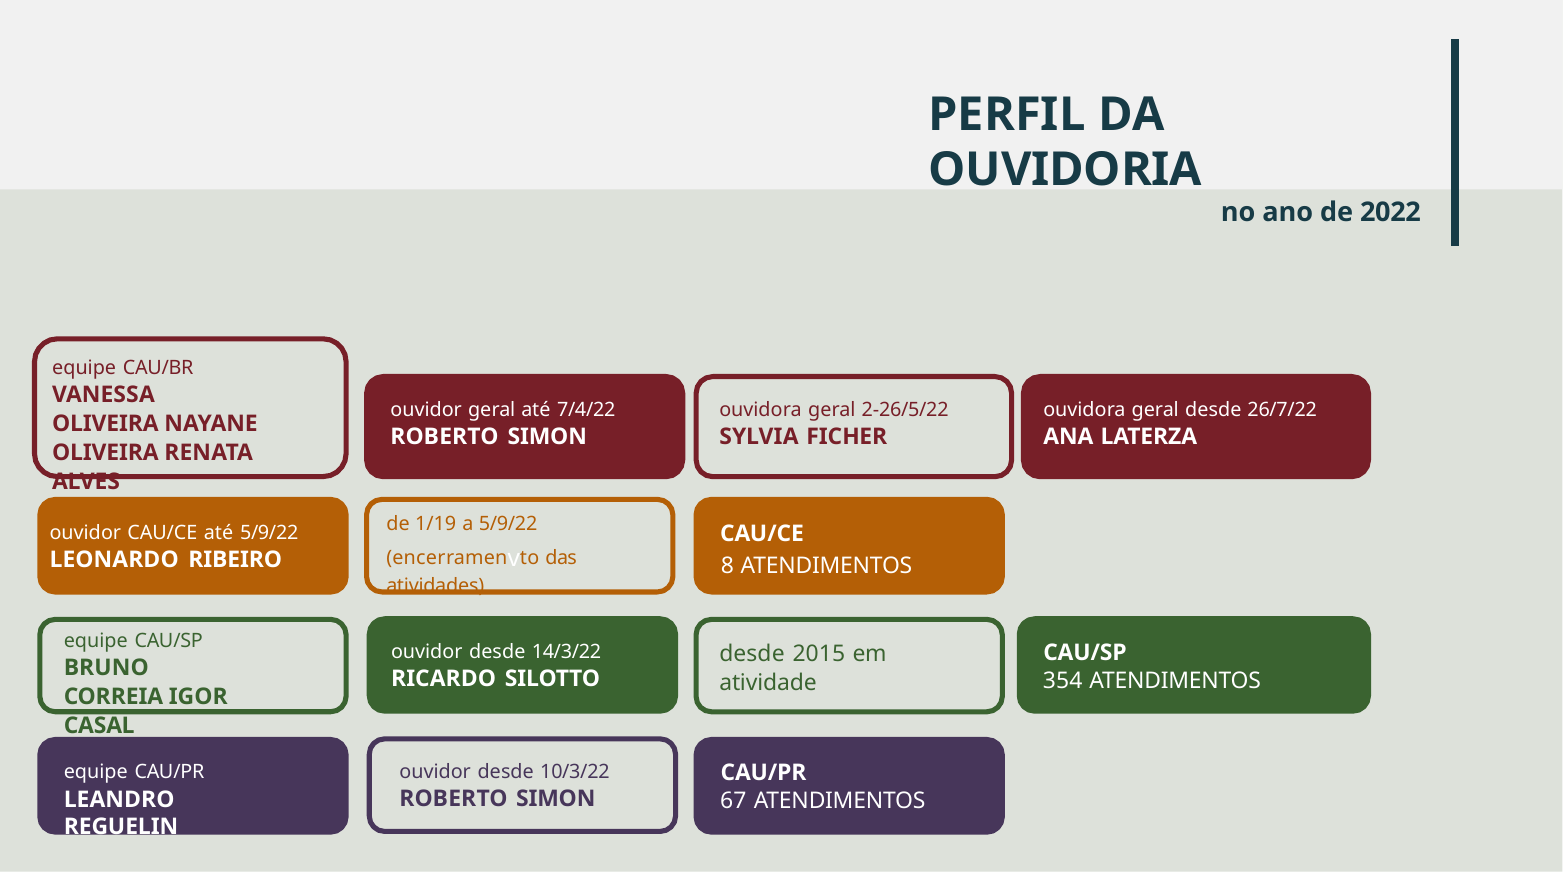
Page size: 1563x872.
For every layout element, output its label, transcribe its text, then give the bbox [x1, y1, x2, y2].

text_box ouvidora geral 2-26/5/22 SYLVIA FICHER [717, 394, 963, 450]
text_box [693, 496, 1006, 595]
text_box [369, 738, 676, 832]
text_box [366, 499, 673, 592]
text_box [39, 619, 347, 712]
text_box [37, 496, 349, 595]
text_box desde 2015 em atividade [717, 636, 897, 696]
text_box equipe CAU/BR VANESSA OLIVEIRA NAYANE OLIVEIRA RENATA ALVES [49, 352, 271, 494]
text_box de 1/19 a 5/9/22 (encerramenvto das atividades) [384, 507, 580, 596]
text_box [696, 376, 1012, 477]
text_box equipe CAU/SP BRUNO CORREIA IGOR CASAL [61, 625, 255, 735]
text_box [34, 338, 347, 477]
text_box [1020, 373, 1372, 480]
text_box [363, 373, 686, 480]
text_box ouvidor desde 10/3/22 ROBERTO SIMON [397, 756, 623, 812]
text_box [366, 616, 679, 715]
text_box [1016, 616, 1372, 715]
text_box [0, 0, 1563, 247]
text_box [696, 619, 1003, 712]
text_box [36, 736, 349, 835]
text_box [693, 736, 1006, 835]
